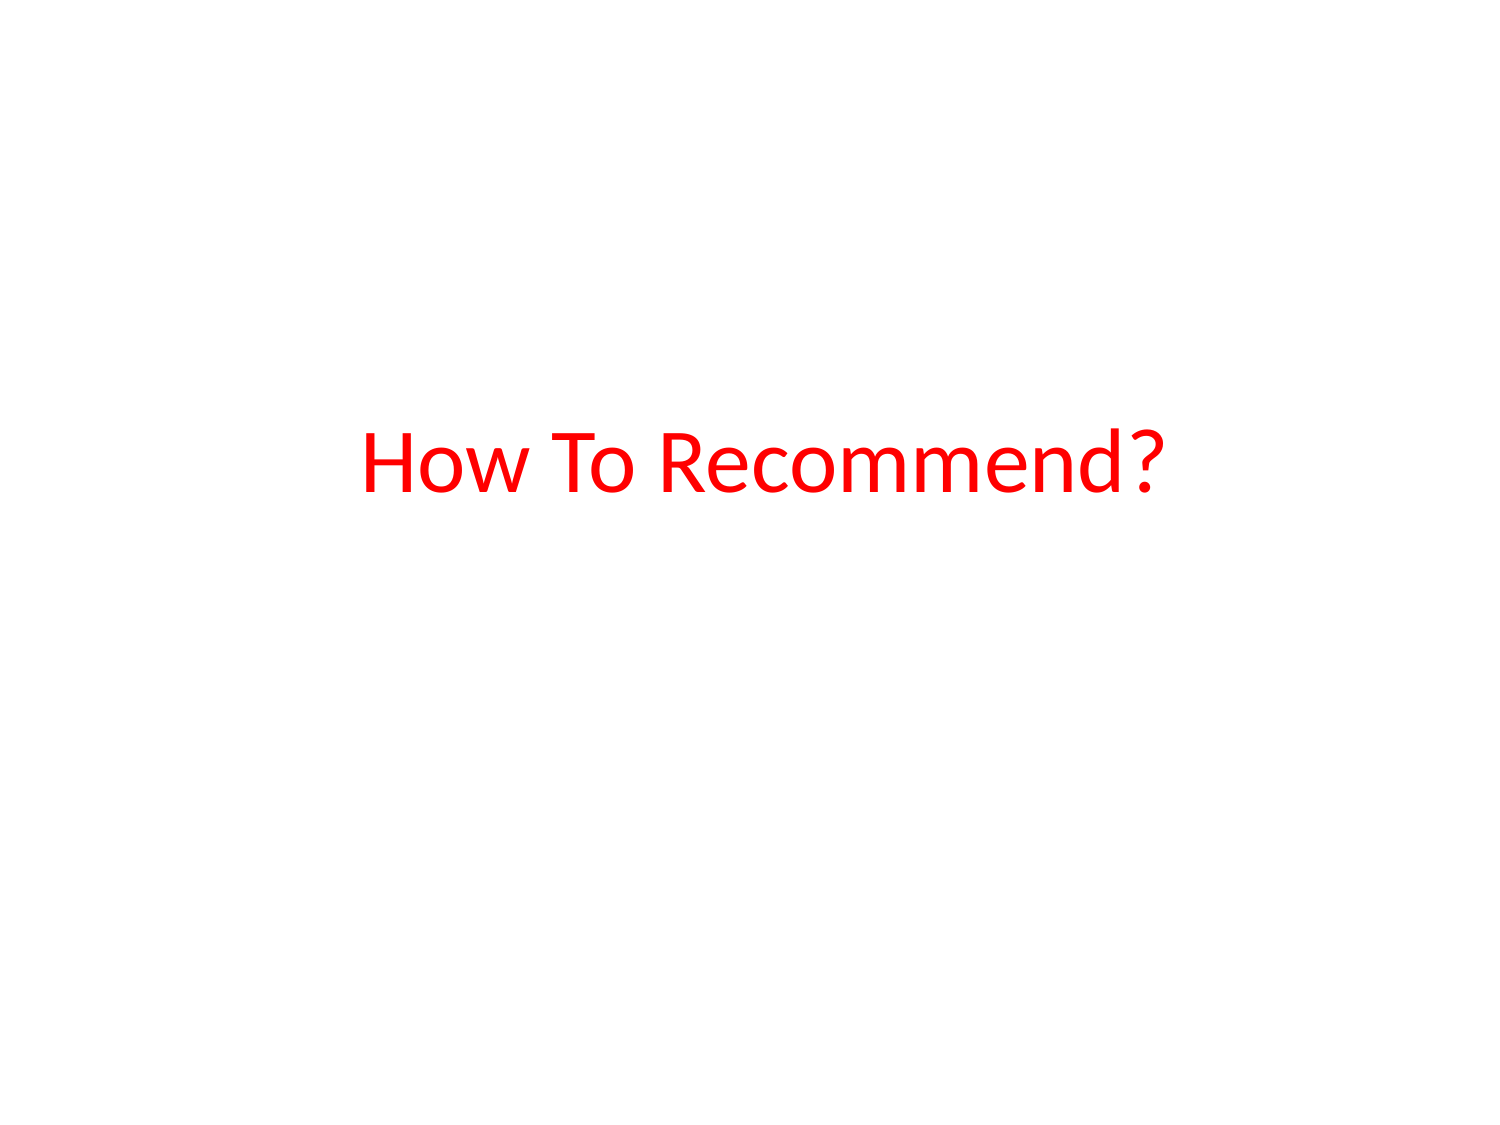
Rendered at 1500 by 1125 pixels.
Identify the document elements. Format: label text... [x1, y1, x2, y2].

title How To Recommend? [100, 361, 1451, 550]
